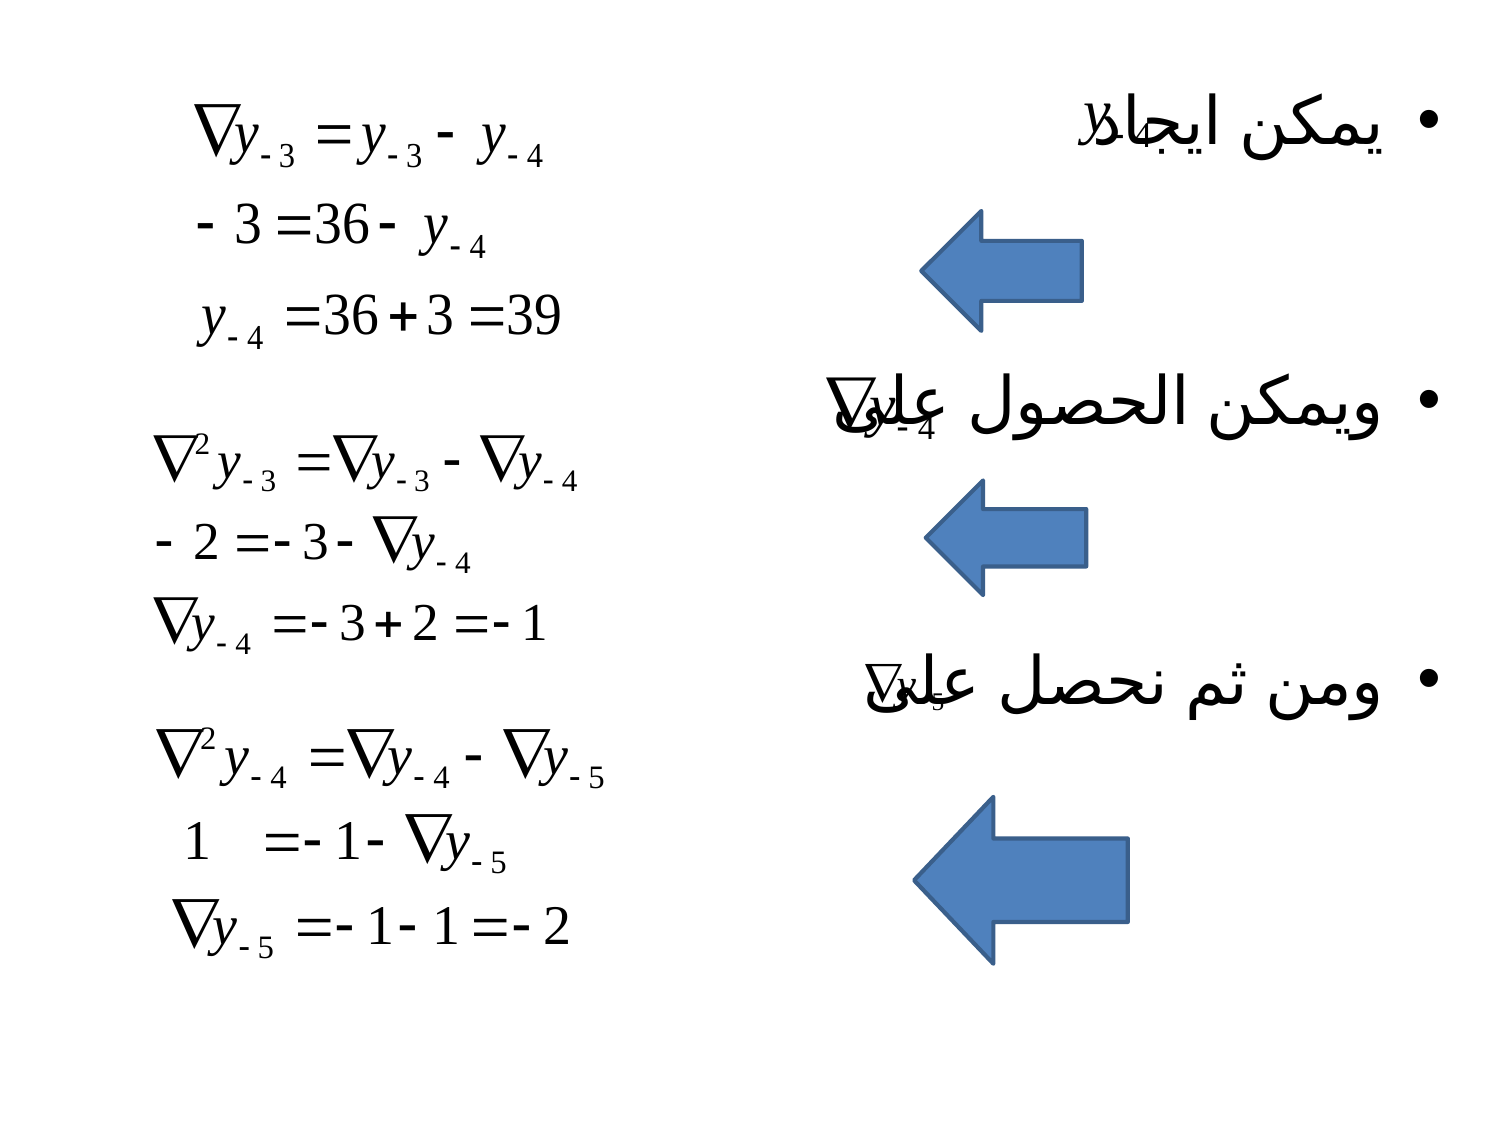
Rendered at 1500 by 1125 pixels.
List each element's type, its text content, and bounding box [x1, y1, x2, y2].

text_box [187, 93, 573, 364]
text_box [923, 478, 1089, 598]
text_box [146, 421, 588, 667]
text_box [1067, 70, 1162, 159]
list يمكن ايجاد ويمكن الحصول على ومن ثم نحصل على [105, 70, 1456, 1043]
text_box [149, 714, 613, 972]
text_box [912, 794, 1130, 966]
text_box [859, 656, 952, 723]
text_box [819, 365, 949, 450]
text_box [919, 209, 1084, 333]
